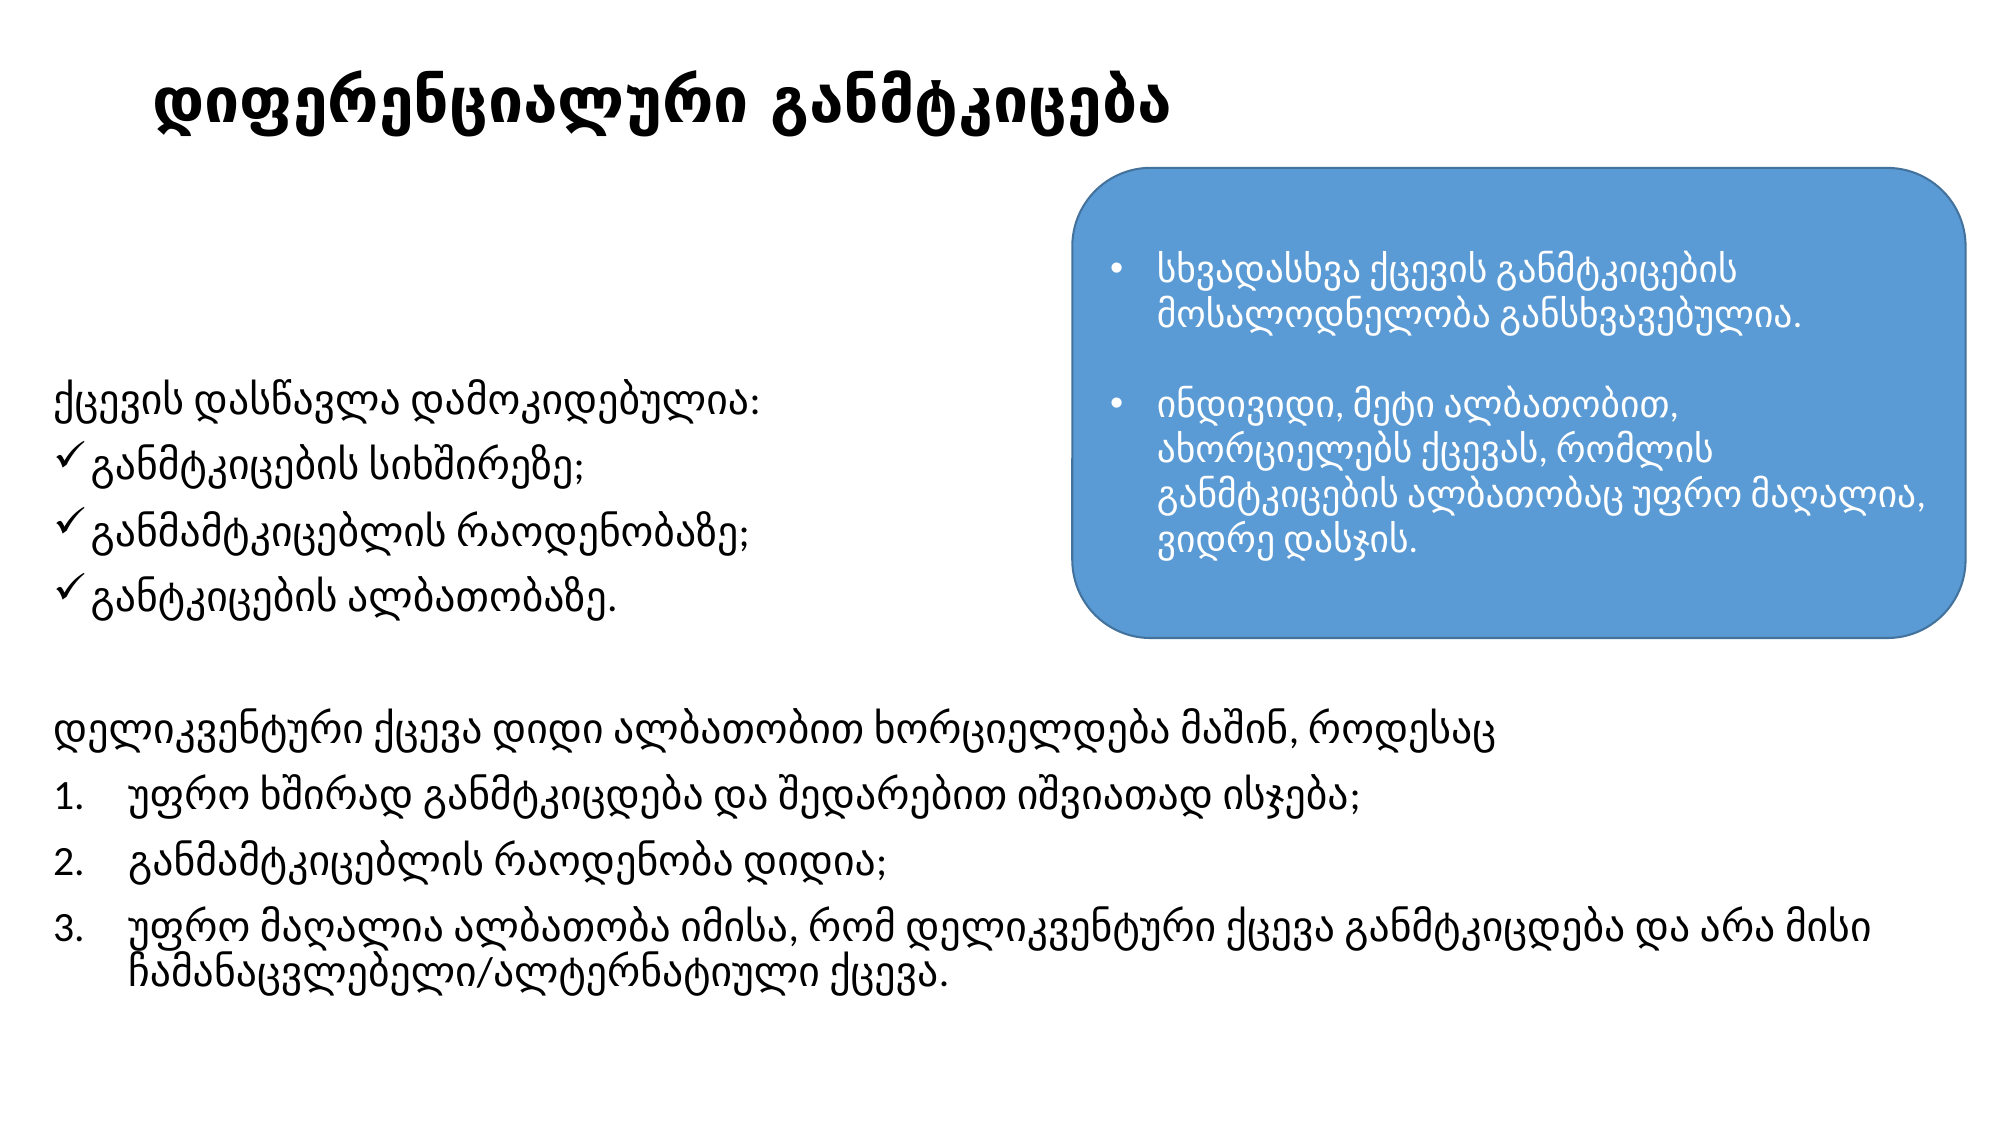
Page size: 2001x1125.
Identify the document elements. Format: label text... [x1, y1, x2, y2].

text_box სხვადასხვა ქცევის განმტკიცების მოსალოდნელობა განსხვავებულია. ინდივიდი, მეტი ალბათობით, ახორციელებს ქცევას, რომლის განმტკიცების ალბათობაც უფრო მაღალია, ვიდრე დასჯის. [1071, 166, 1967, 640]
title დიფერენციალური განმტკიცება [137, 59, 1863, 146]
list ქცევის დასწავლა დამოკიდებულია: განმტკიცების სიხშირეზე; განმამტკიცებლის რაოდენობაზე; განტკიცების ალბათობაზე. დელიკვენტური ქცევა დიდი ალბათობით ხორციელდება მაშინ, როდესაც უფრო ხშირად განმტკიცდება და შედარებით იშვიათად ისჯება; განმამტკიცებლის რაოდენობა დიდია; უფრო მაღალია ალბათობა იმისა, რომ დელიკვენტური ქცევა განმტკიცდება და არა მისი ჩამანაცვლებელი/ალტერნატიული ქცევა. [38, 167, 1915, 1093]
